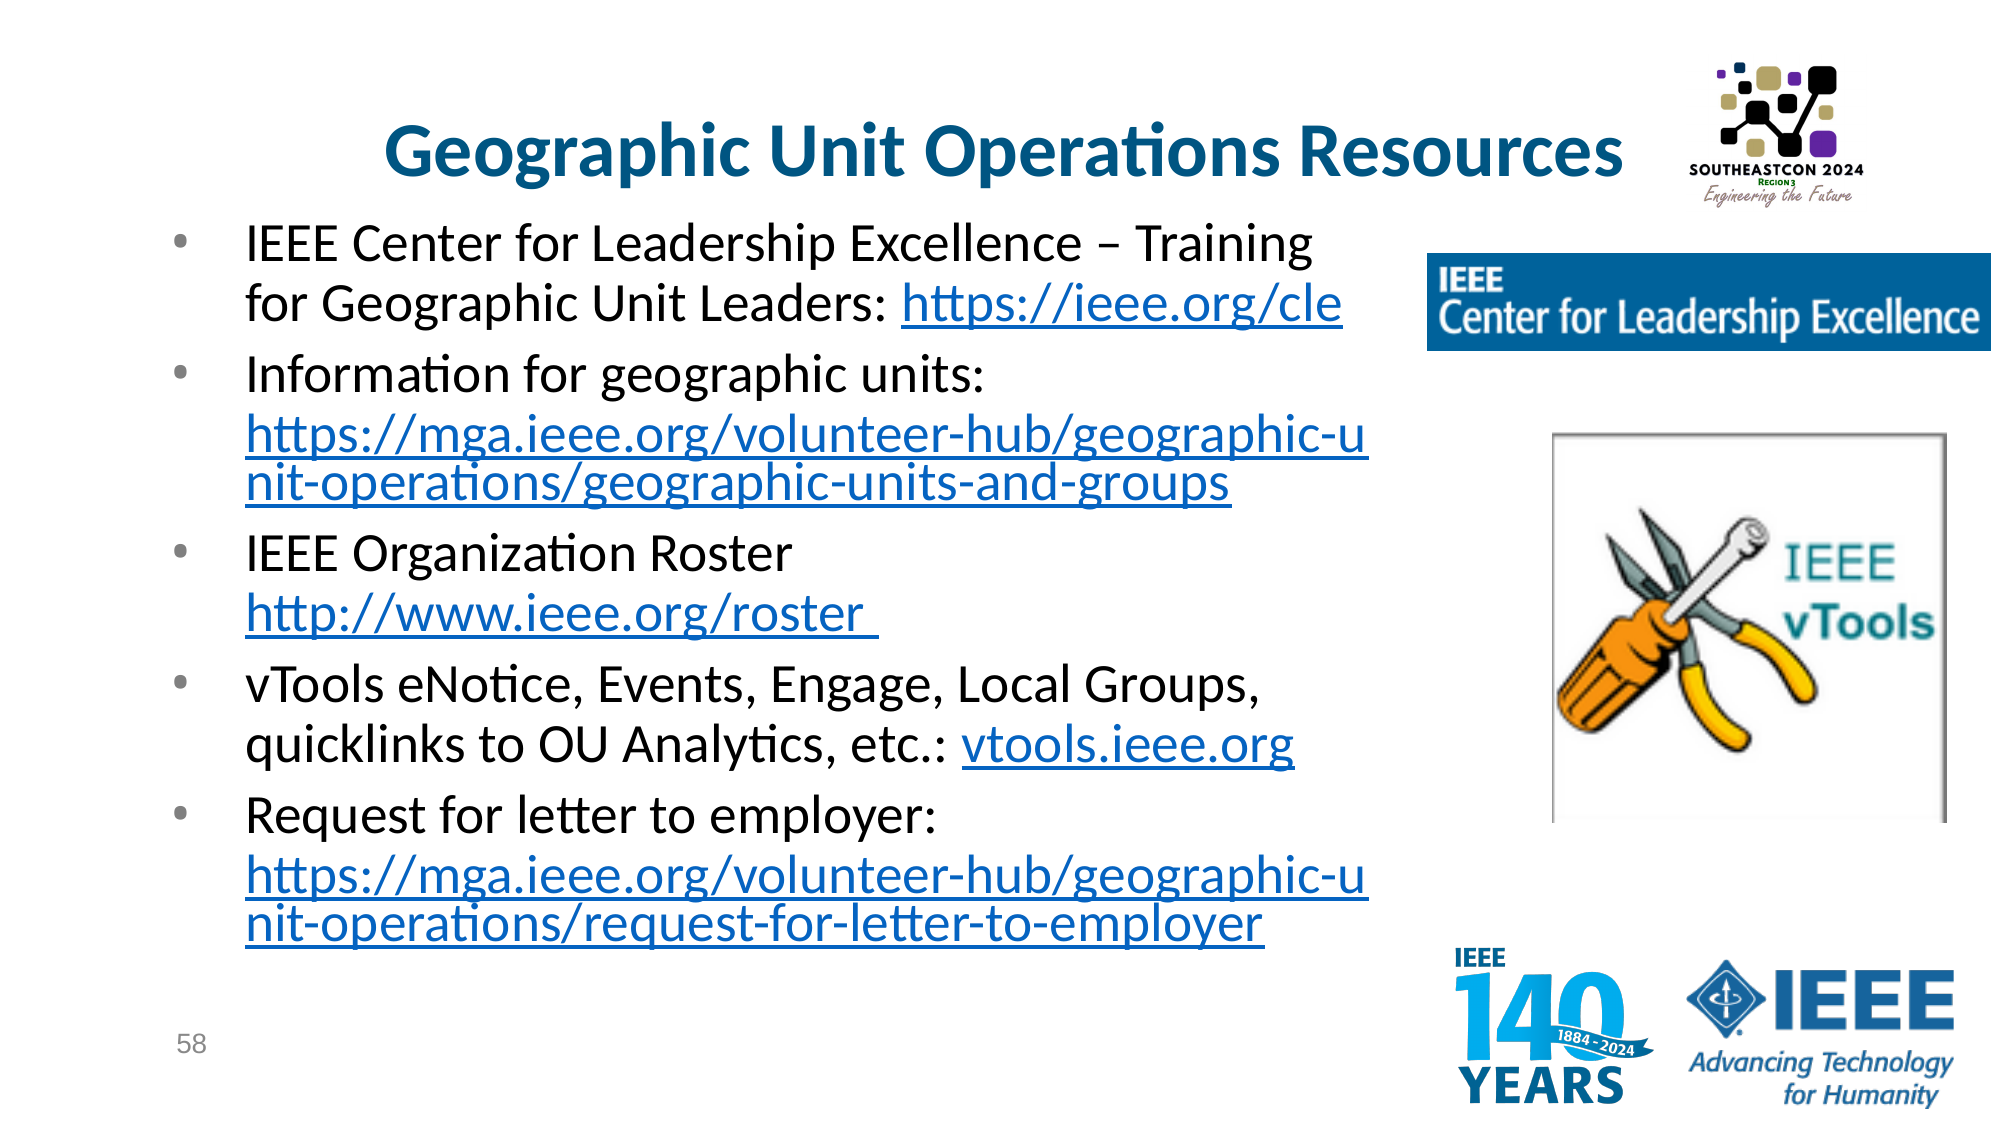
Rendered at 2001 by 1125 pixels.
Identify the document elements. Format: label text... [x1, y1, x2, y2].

picture [1435, 927, 1667, 1125]
picture [1686, 54, 1867, 99]
picture [1686, 959, 1954, 1109]
list IEEE Center for Leadership Excellence – Training for Geographic Unit Leaders: https://ieee.org/cle Information for geographic units: https://mga.ieee.org/volunteer-hub/geographic-unit-operations/geographic-units-and-groups IEEE Organization Roster http://www.ieee.org/roster vTools eNotice, Events, Engage, Local Groups, quicklinks to OU Analytics, etc.: vtools.ieee.org Request for letter to employer: https://mga.ieee.org/volunteer-hub/geographic-unit-operations/request-for-letter-to-employer [150, 203, 1408, 971]
title Geographic Unit Operations Resources [63, 99, 1947, 288]
picture [1552, 431, 1947, 823]
slide_number 58 [116, 1012, 267, 1073]
picture [1427, 253, 1991, 351]
